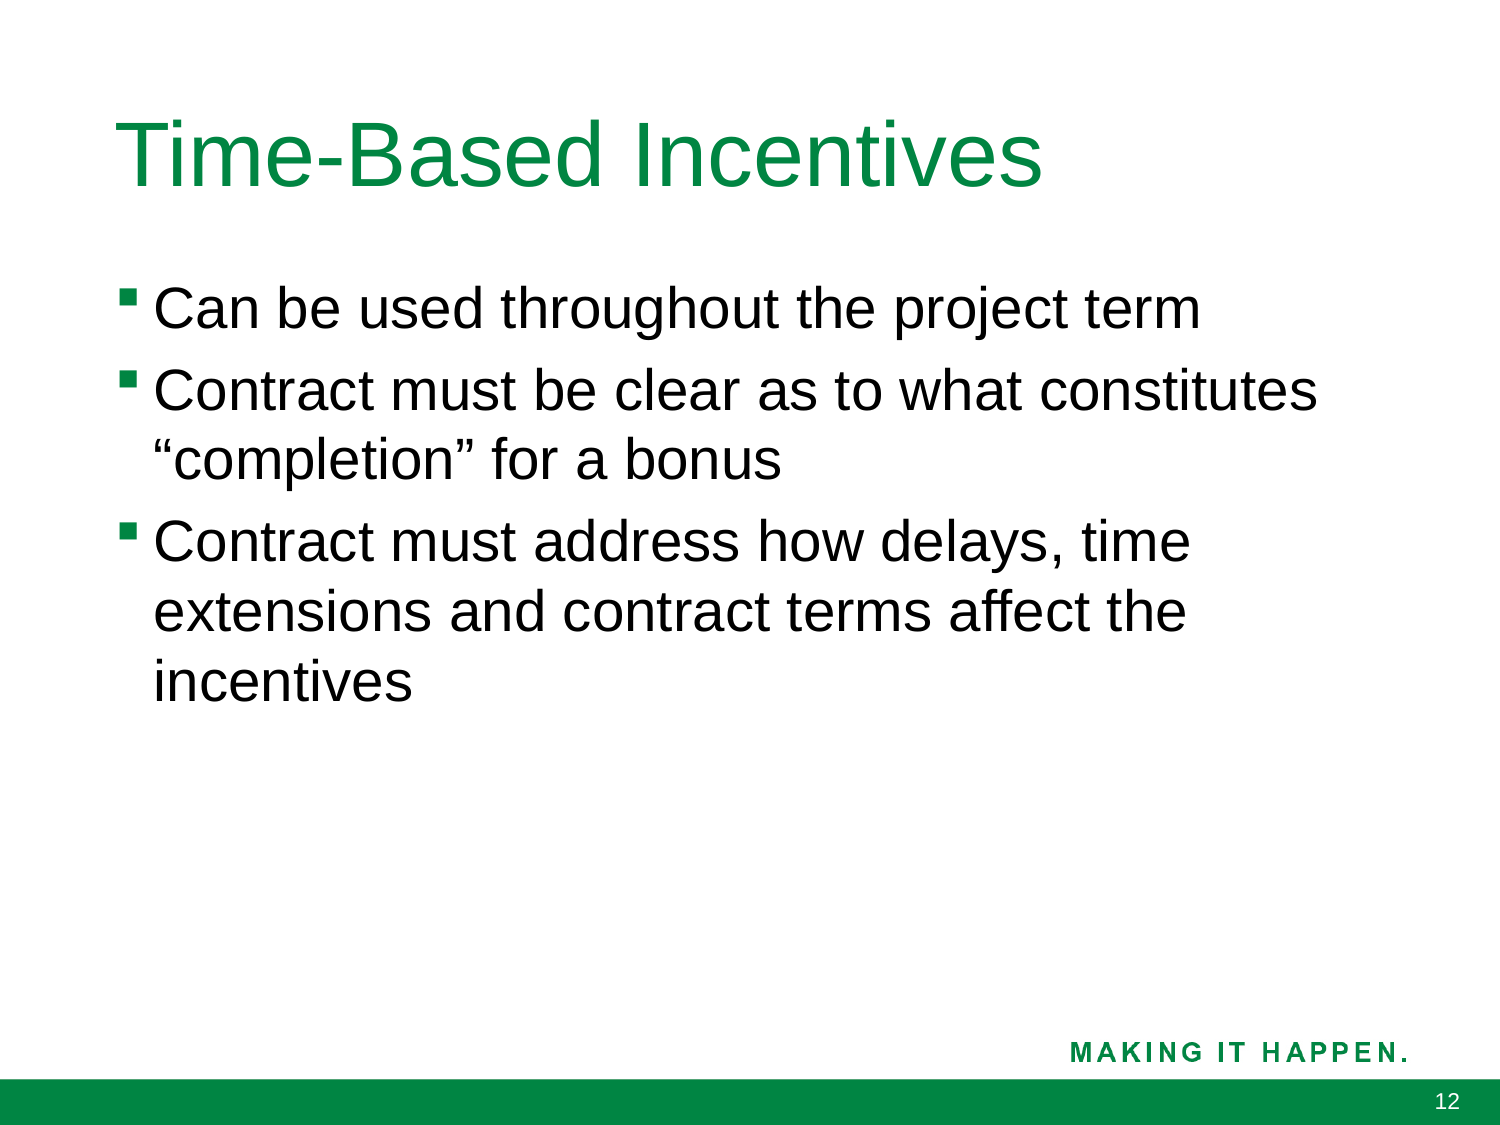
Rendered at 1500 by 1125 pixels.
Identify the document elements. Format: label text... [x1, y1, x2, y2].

slide_number 12 [1400, 1075, 1475, 1125]
picture [0, 0, 1500, 1125]
title Time-Based Incentives [99, 87, 1375, 262]
list Can be used throughout the project term Contract must be clear as to what constitutes “completion” for a bonus Contract must address how delays, time extensions and contract terms affect the incentives [99, 262, 1375, 971]
